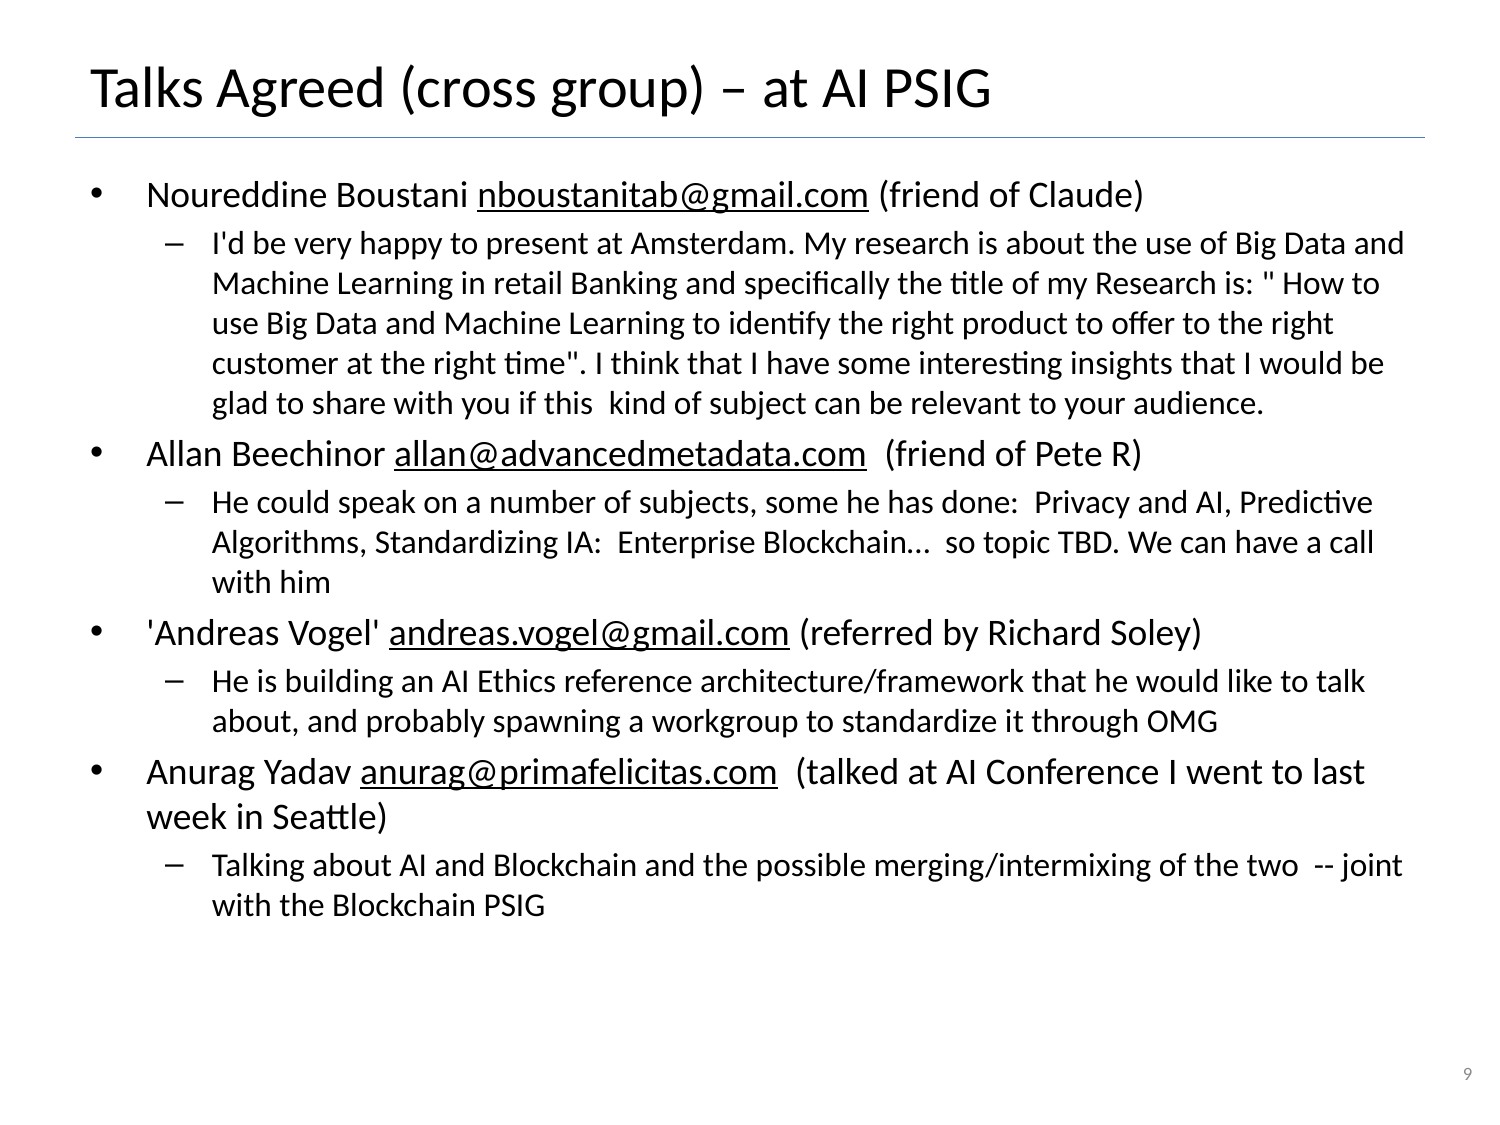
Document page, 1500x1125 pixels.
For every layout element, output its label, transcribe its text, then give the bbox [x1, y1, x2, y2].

title Talks Agreed (cross group) – at AI PSIG [74, 37, 1426, 131]
slide_number 9 [1425, 1042, 1488, 1103]
list Noureddine Boustani nboustanitab@gmail.com (friend of Claude) I'd be very happy to present at Amsterdam. My research is about the use of Big Data and Machine Learning in retail Banking and specifically the title of my Research is: " How to use Big Data and Machine Learning to identify the right product to offer to the right customer at the right time". I think that I have some interesting insights that I would be glad to share with you if this kind of subject can be relevant to your audience. Allan Beechinor allan@advancedmetadata.com (friend of Pete R) He could speak on a number of subjects, some he has done: Privacy and AI, Predictive Algorithms, Standardizing IA: Enterprise Blockchain… so topic TBD. We can have a call with him 'Andreas Vogel' andreas.vogel@gmail.com (referred by Richard Soley) He is building an AI Ethics reference architecture/framework that he would like to talk about, and probably spawning a workgroup to standardize it through OMG Anurag Yadav anurag@primafelicitas.com (talked at AI Conference I went to last week in Seattle) Talking about AI and Blockchain and the possible merging/intermixing of the two -- joint with the Blockchain PSIG [74, 162, 1426, 1101]
